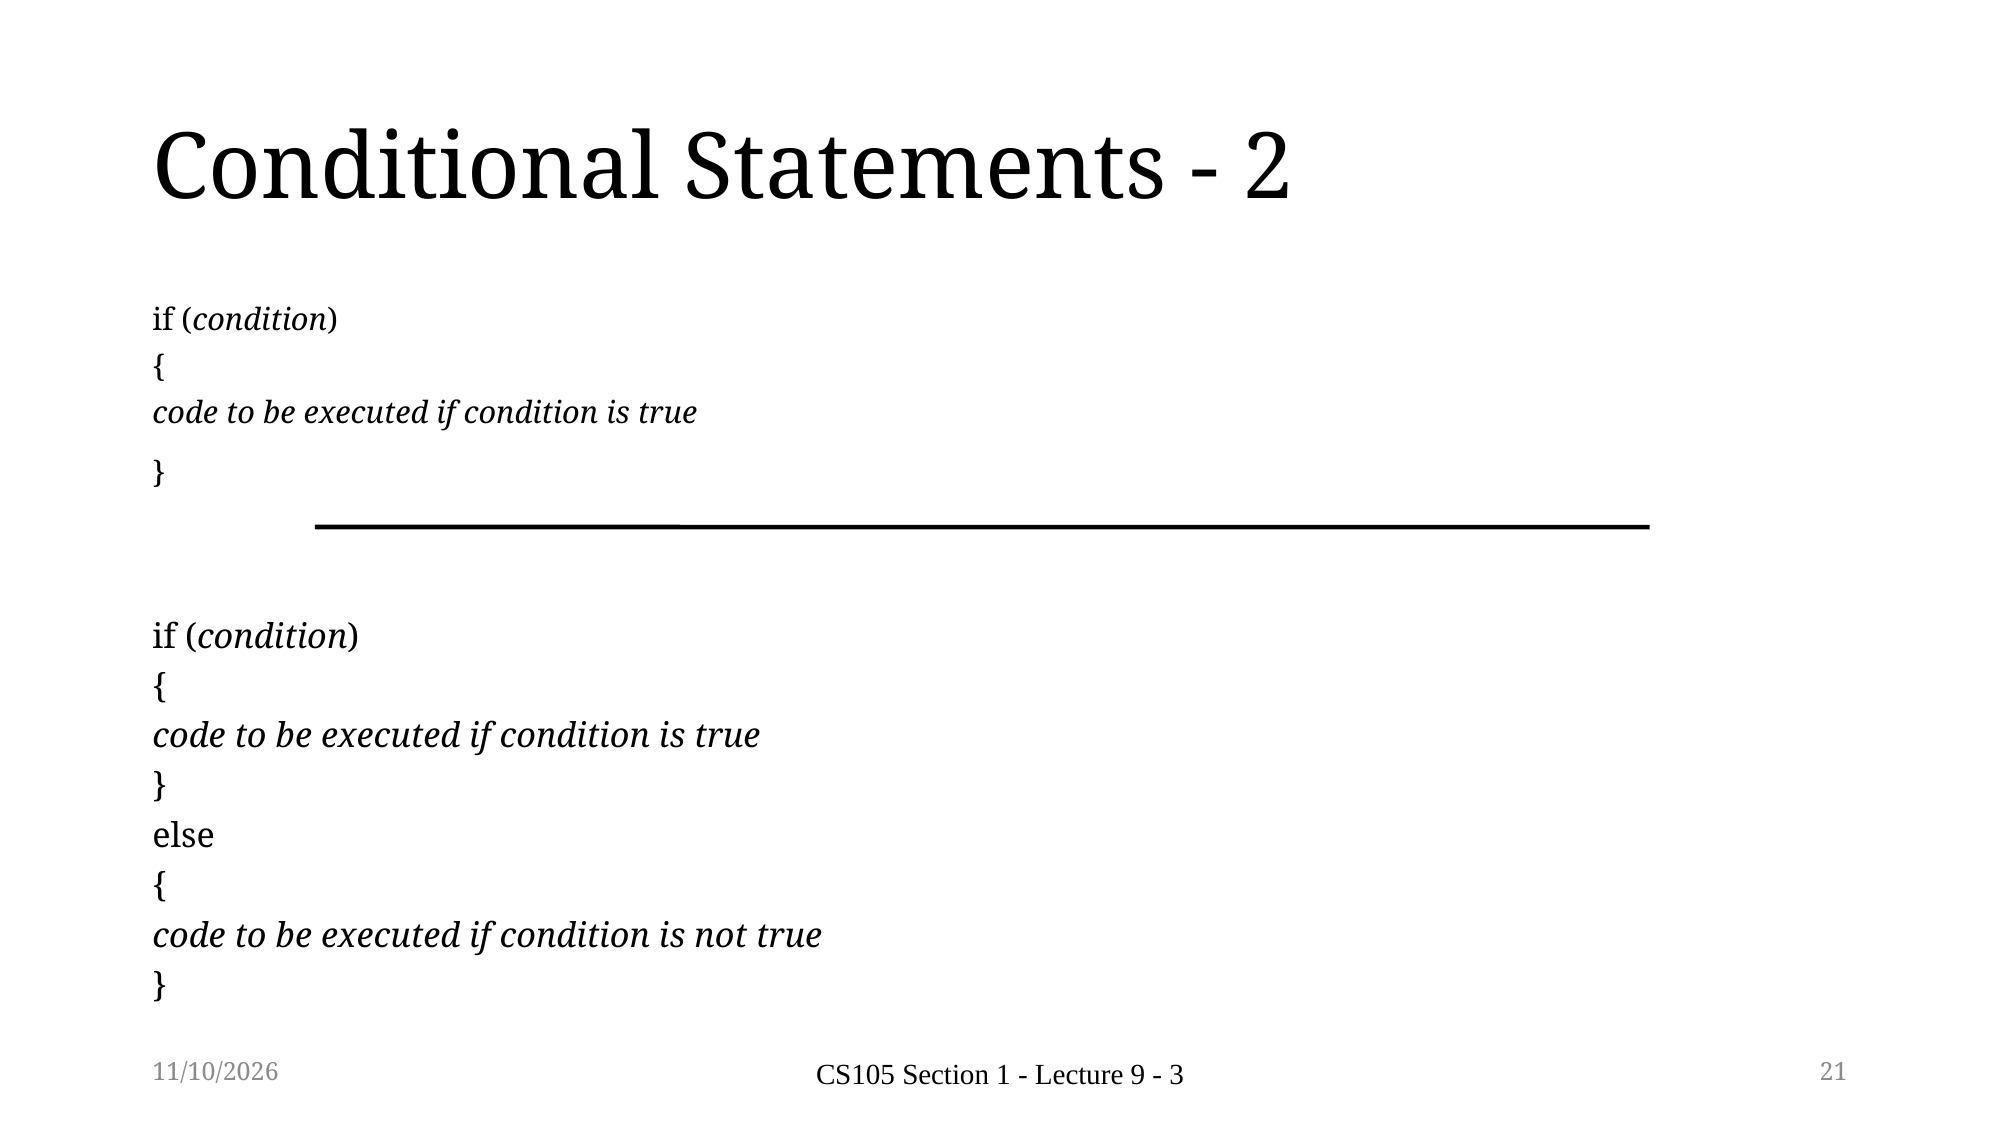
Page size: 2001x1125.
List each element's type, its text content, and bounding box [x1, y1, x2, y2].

slide_number 21 [1412, 1042, 1863, 1103]
footer CS105 Section 1 - Lecture 9 - 3 [662, 1042, 1338, 1103]
list if (condition) { code to be executed if condition is true } if (condition) { code to be executed if condition is true } else { code to be executed if condition is not true } [137, 299, 1863, 1014]
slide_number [137, 1042, 588, 1103]
title Conditional Statements - 2 [137, 59, 1863, 278]
